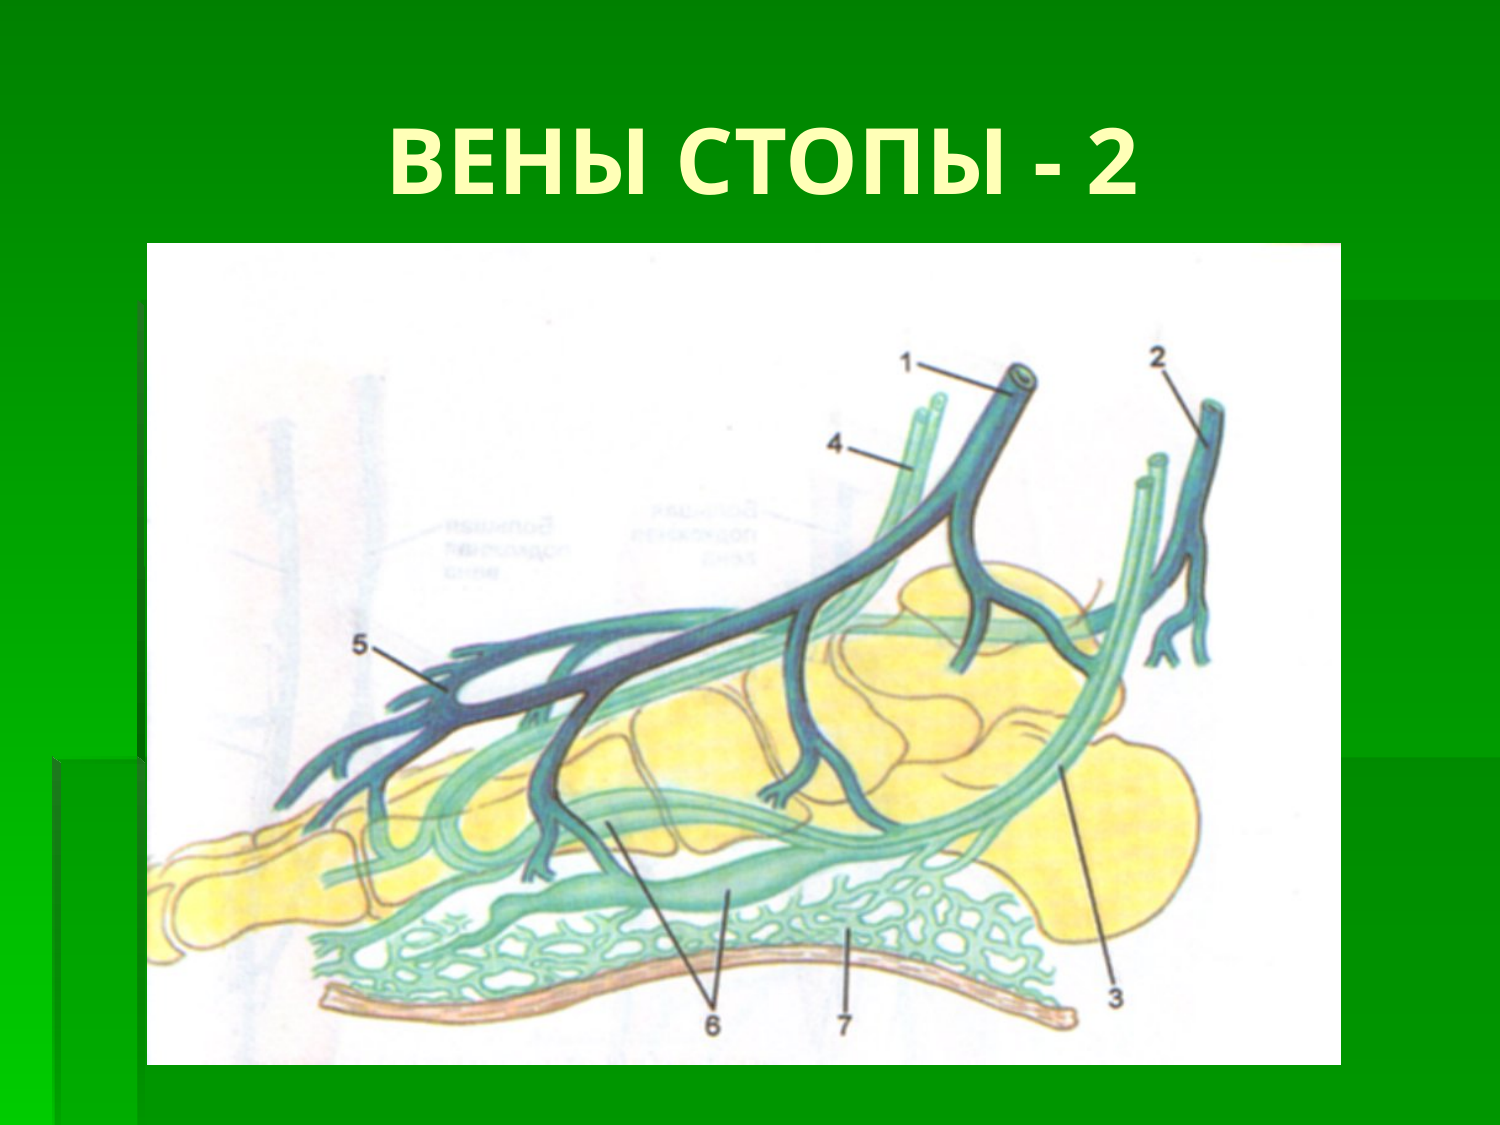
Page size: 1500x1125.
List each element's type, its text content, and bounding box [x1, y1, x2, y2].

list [147, 243, 1341, 1065]
title ВЕНЫ СТОПЫ - 2 [75, 40, 1451, 275]
